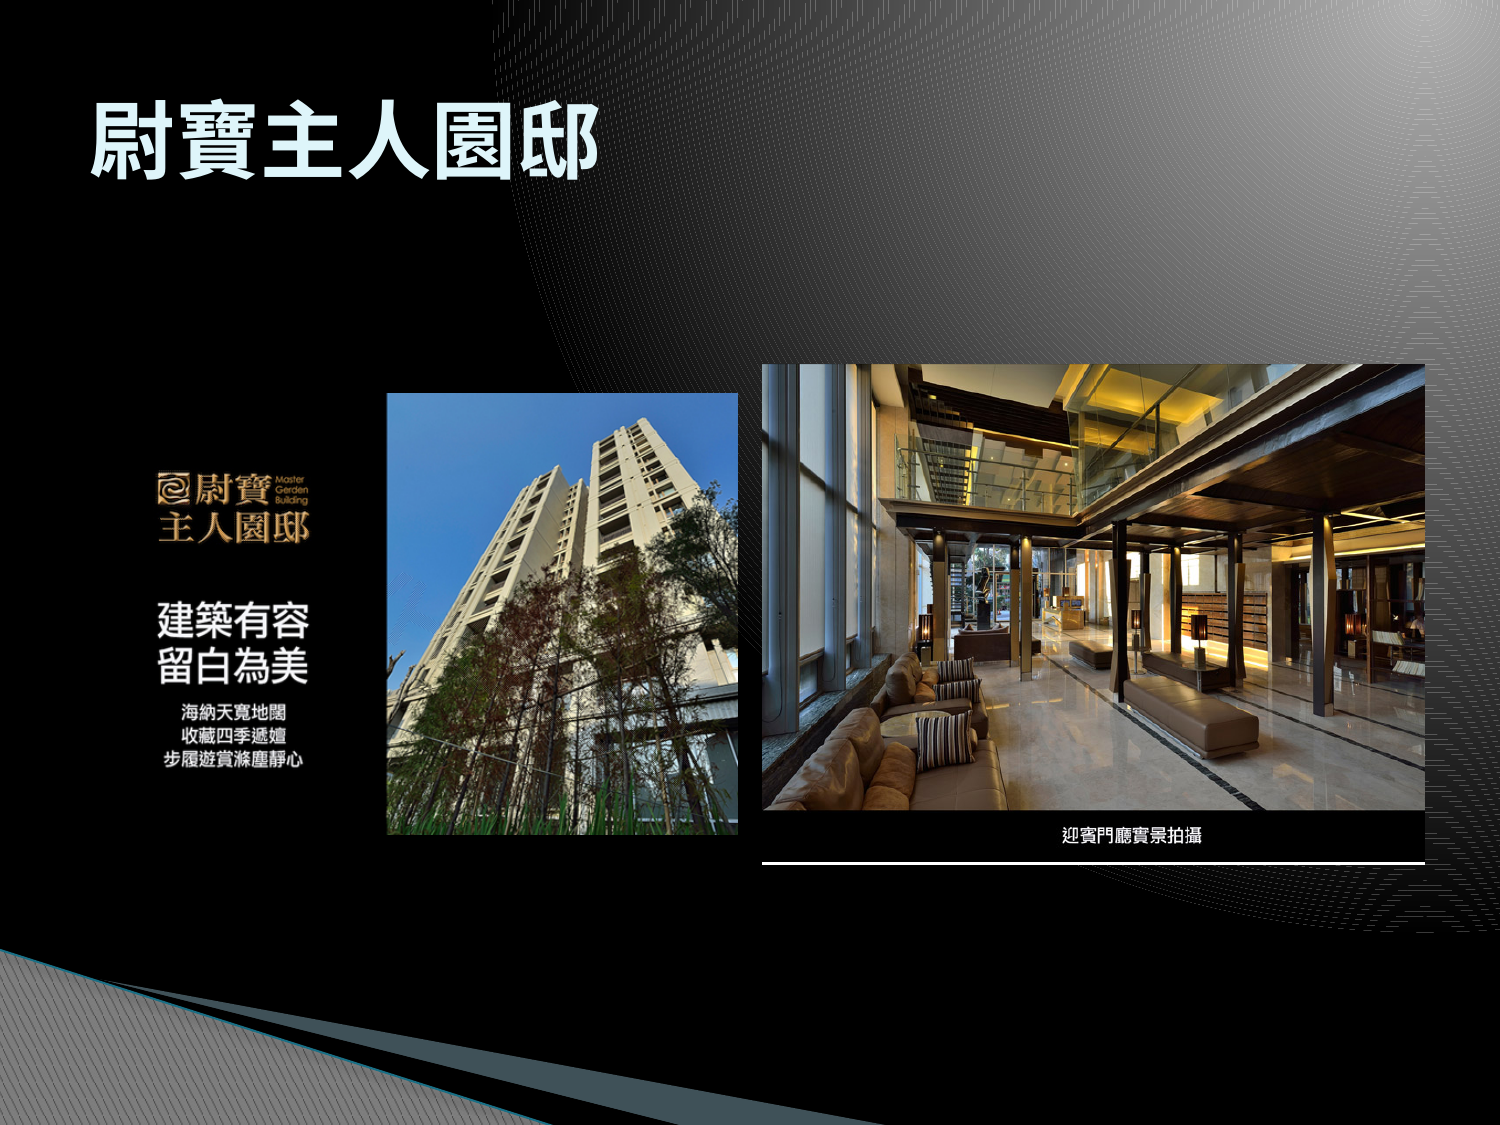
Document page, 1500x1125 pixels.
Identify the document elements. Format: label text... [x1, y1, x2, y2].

title 尉寶主人園邸 [75, 45, 1425, 233]
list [762, 363, 1426, 865]
picture [0, 952, 543, 1125]
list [74, 393, 738, 836]
